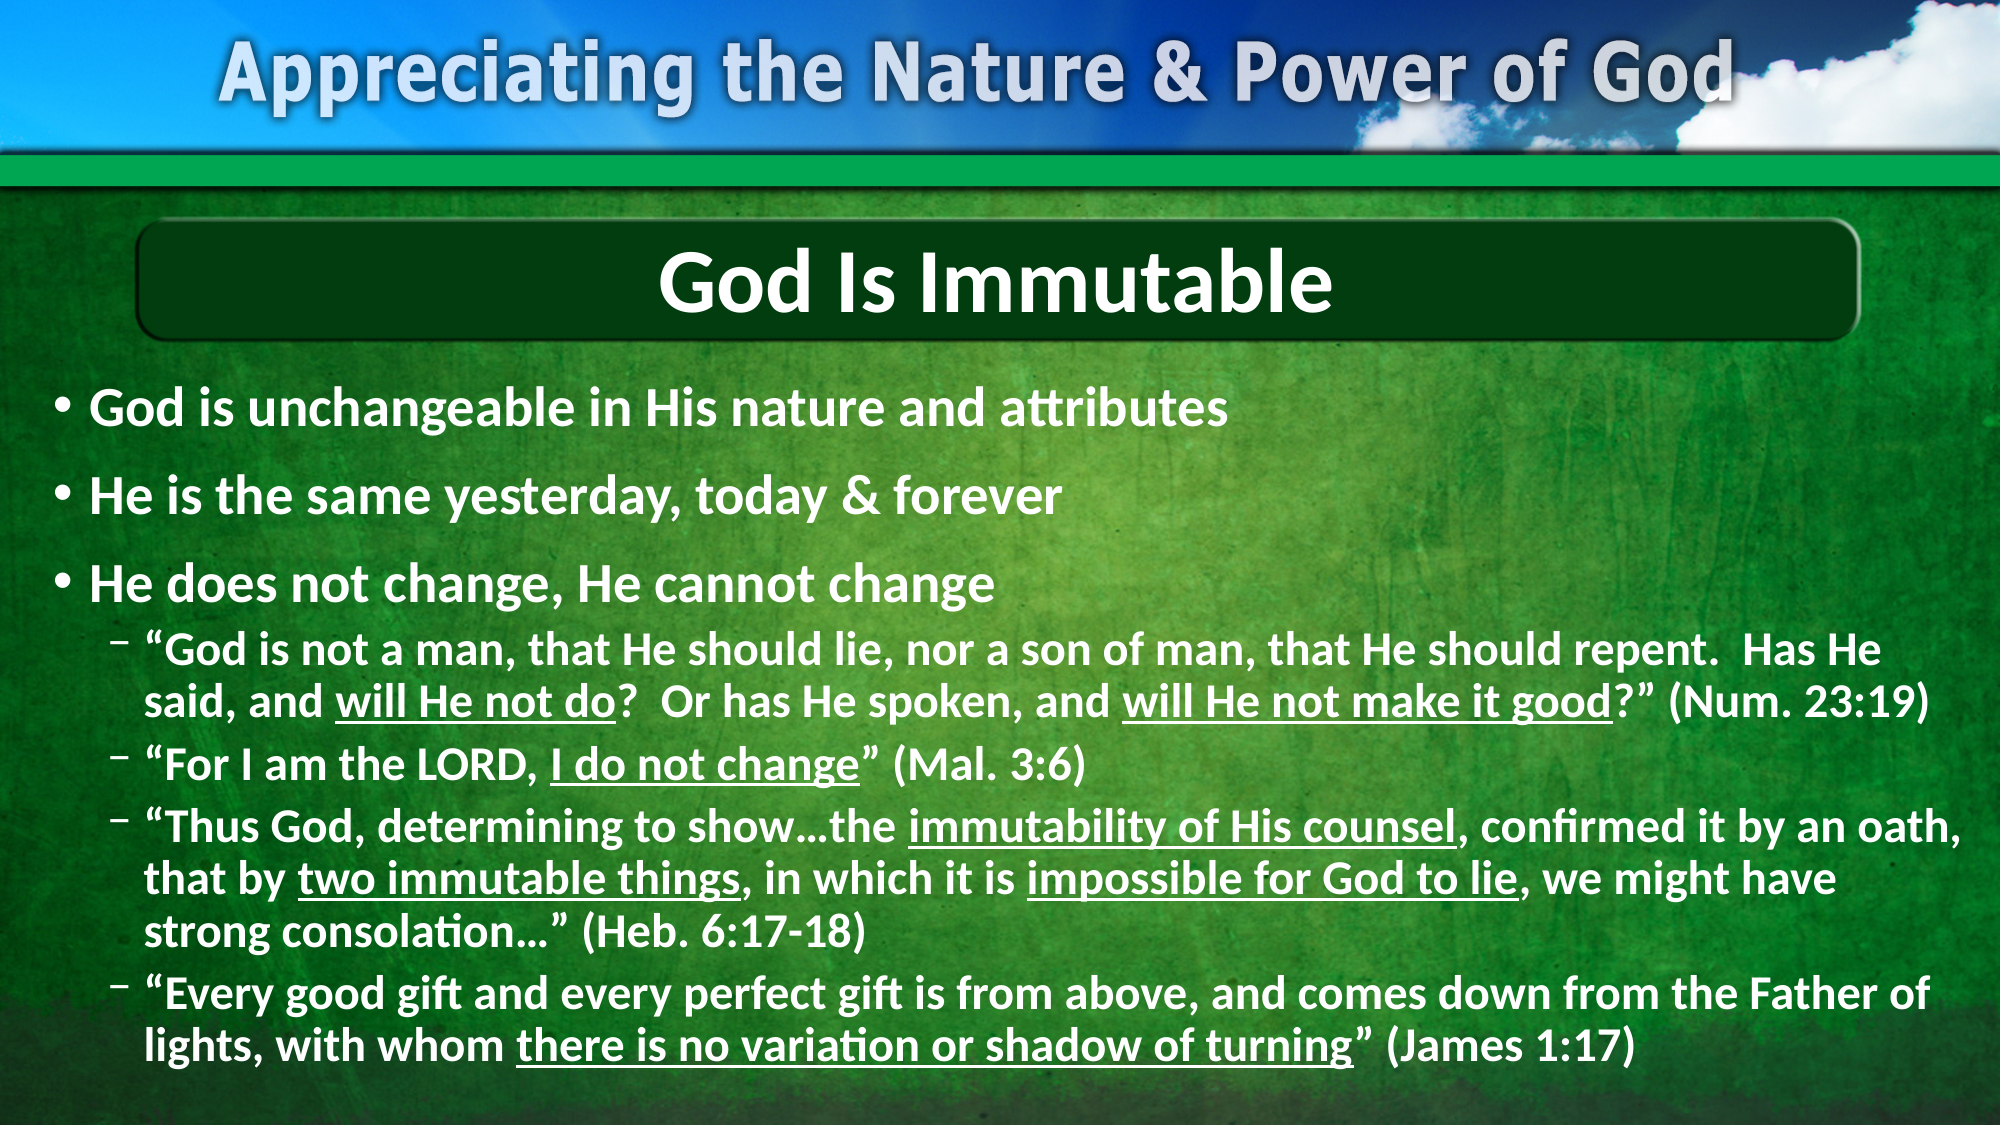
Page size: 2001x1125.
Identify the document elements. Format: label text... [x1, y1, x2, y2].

picture [0, 0, 2000, 1125]
title God Is Immutable [133, 222, 1860, 344]
list God is unchangeable in His nature and attributes He is the same yesterday, today & forever He does not change, He cannot change “God is not a man, that He should lie, nor a son of man, that He should repent. Has He said, and will He not do? Or has He spoken, and will He not make it good?” (Num. 23:19) “For I am the LORD, I do not change” (Mal. 3:6) “Thus God, determining to show…the immutability of His counsel, confirmed it by an oath, that by two immutable things, in which it is impossible for God to lie, we might have strong consolation…” (Heb. 6:17-18) “Every good gift and every perfect gift is from above, and comes down from the Father of lights, with whom there is no variation or shadow of turning” (James 1:17) [37, 362, 1978, 1125]
